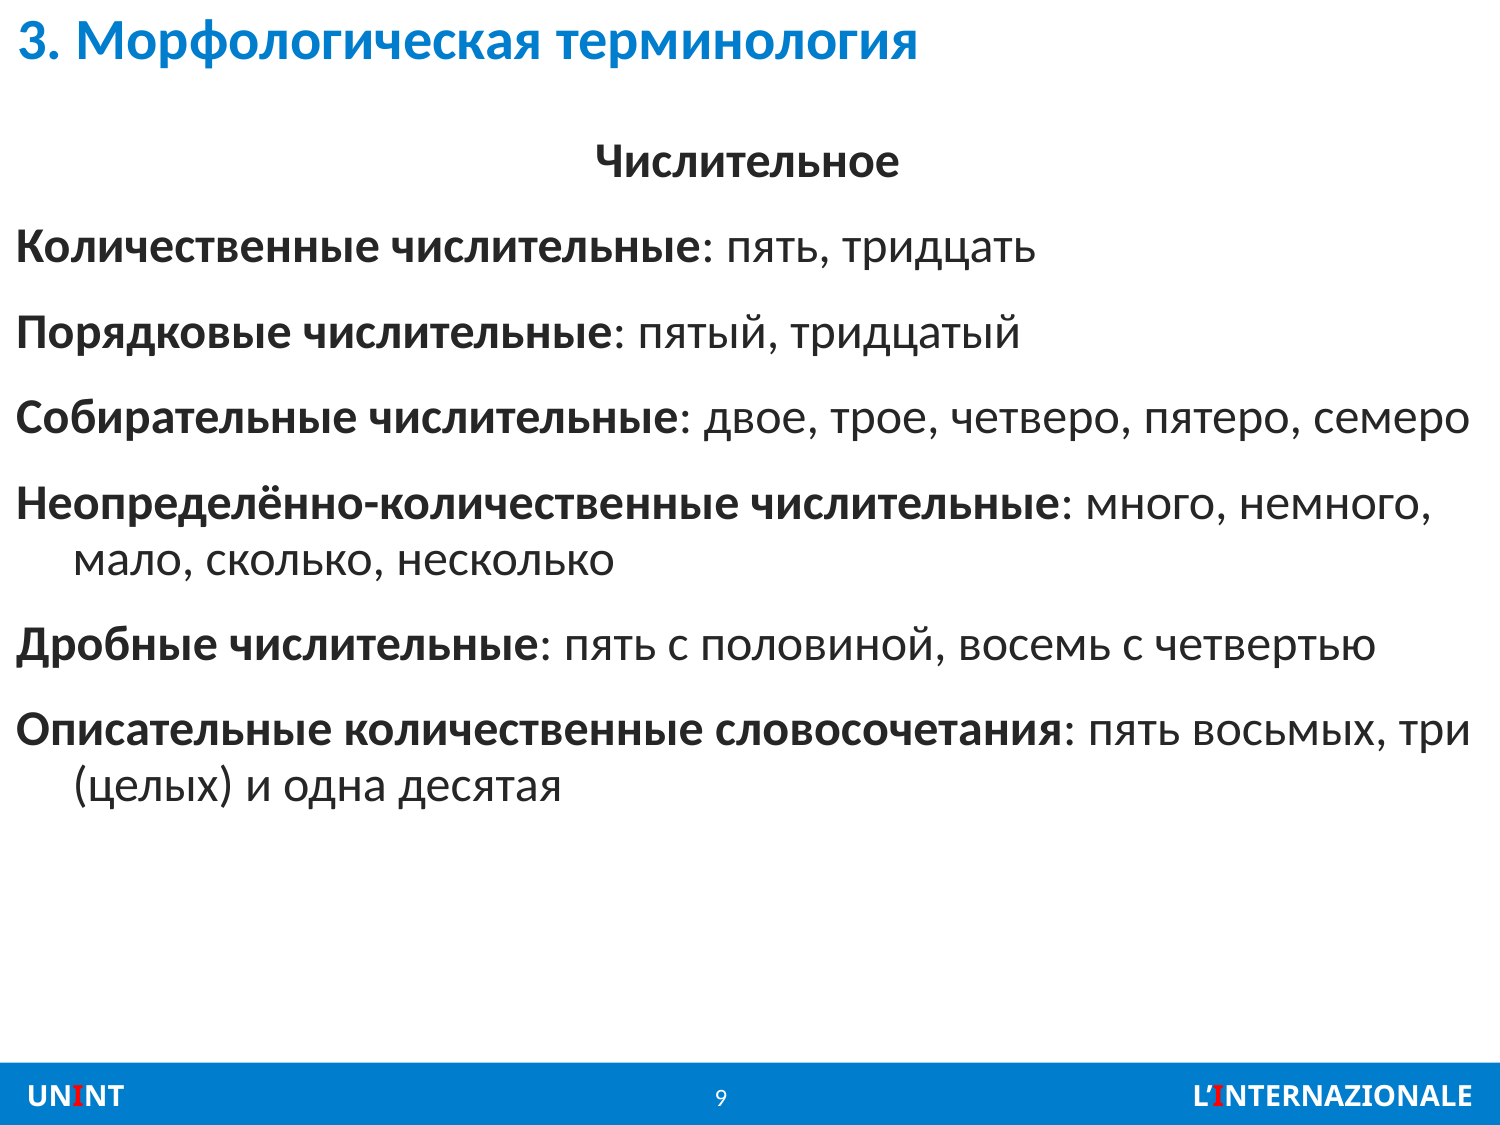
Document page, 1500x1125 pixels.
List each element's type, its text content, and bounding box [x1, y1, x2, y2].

list Числительное Количественные числительные: пять, тридцать Порядковые числительные: пятый, тридцатый Собирательные числительные: двое, трое, четверо, пятеро, семеро Неопределённо-количественные числительные: много, немного, мало, сколько, несколько Дробные числительные: пять с половиной, восемь с четвертью Описательные количественные словосочетания: пять восьмых, три (целых) и одна десятая [1, 125, 1495, 1047]
slide_number 9 [699, 1074, 801, 1122]
title 3. Морфологическая терминология [2, 0, 1495, 114]
